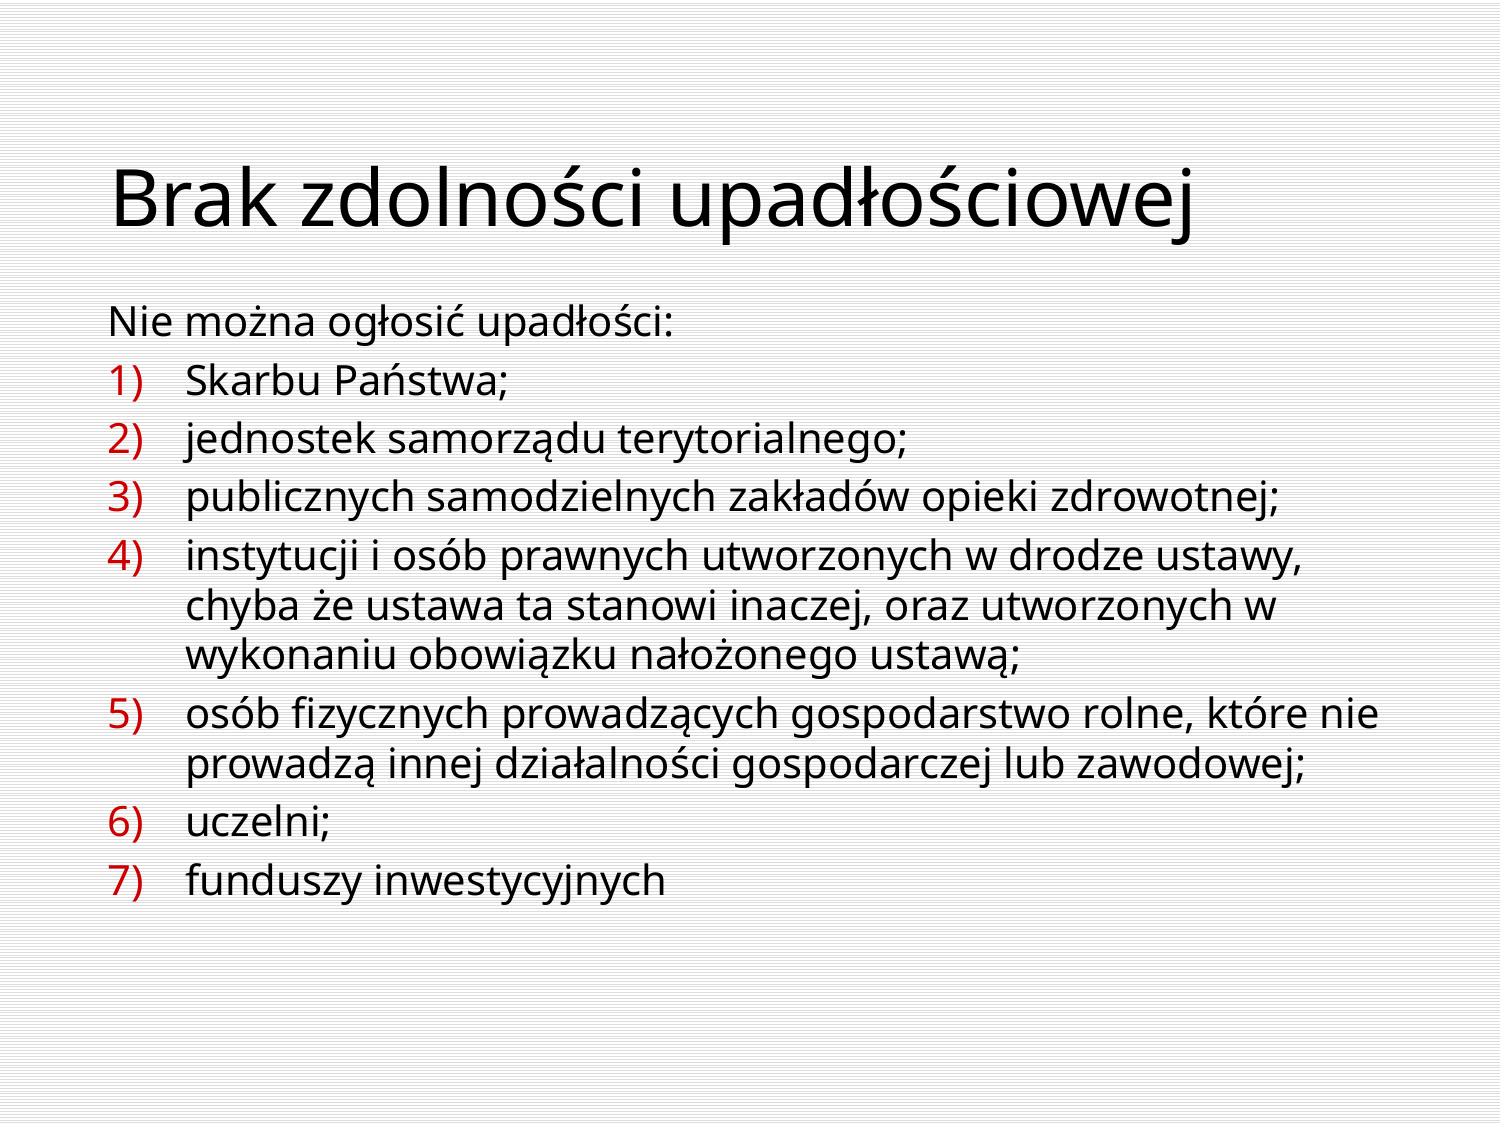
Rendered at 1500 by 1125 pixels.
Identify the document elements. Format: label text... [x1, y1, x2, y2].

list Nie można ogłosić upadłości: Skarbu Państwa; jednostek samorządu terytorialnego; publicznych samodzielnych zakładów opieki zdrowotnej; instytucji i osób prawnych utworzonych w drodze ustawy, chyba że ustawa ta stanowi inaczej, oraz utworzonych w wykonaniu obowiązku nałożonego ustawą; osób fizycznych prowadzących gospodarstwo rolne, które nie prowadzą innej działalności gospodarczej lub zawodowej; uczelni; funduszy inwestycyjnych [92, 287, 1406, 988]
title Brak zdolności upadłościowej [93, 49, 1407, 250]
